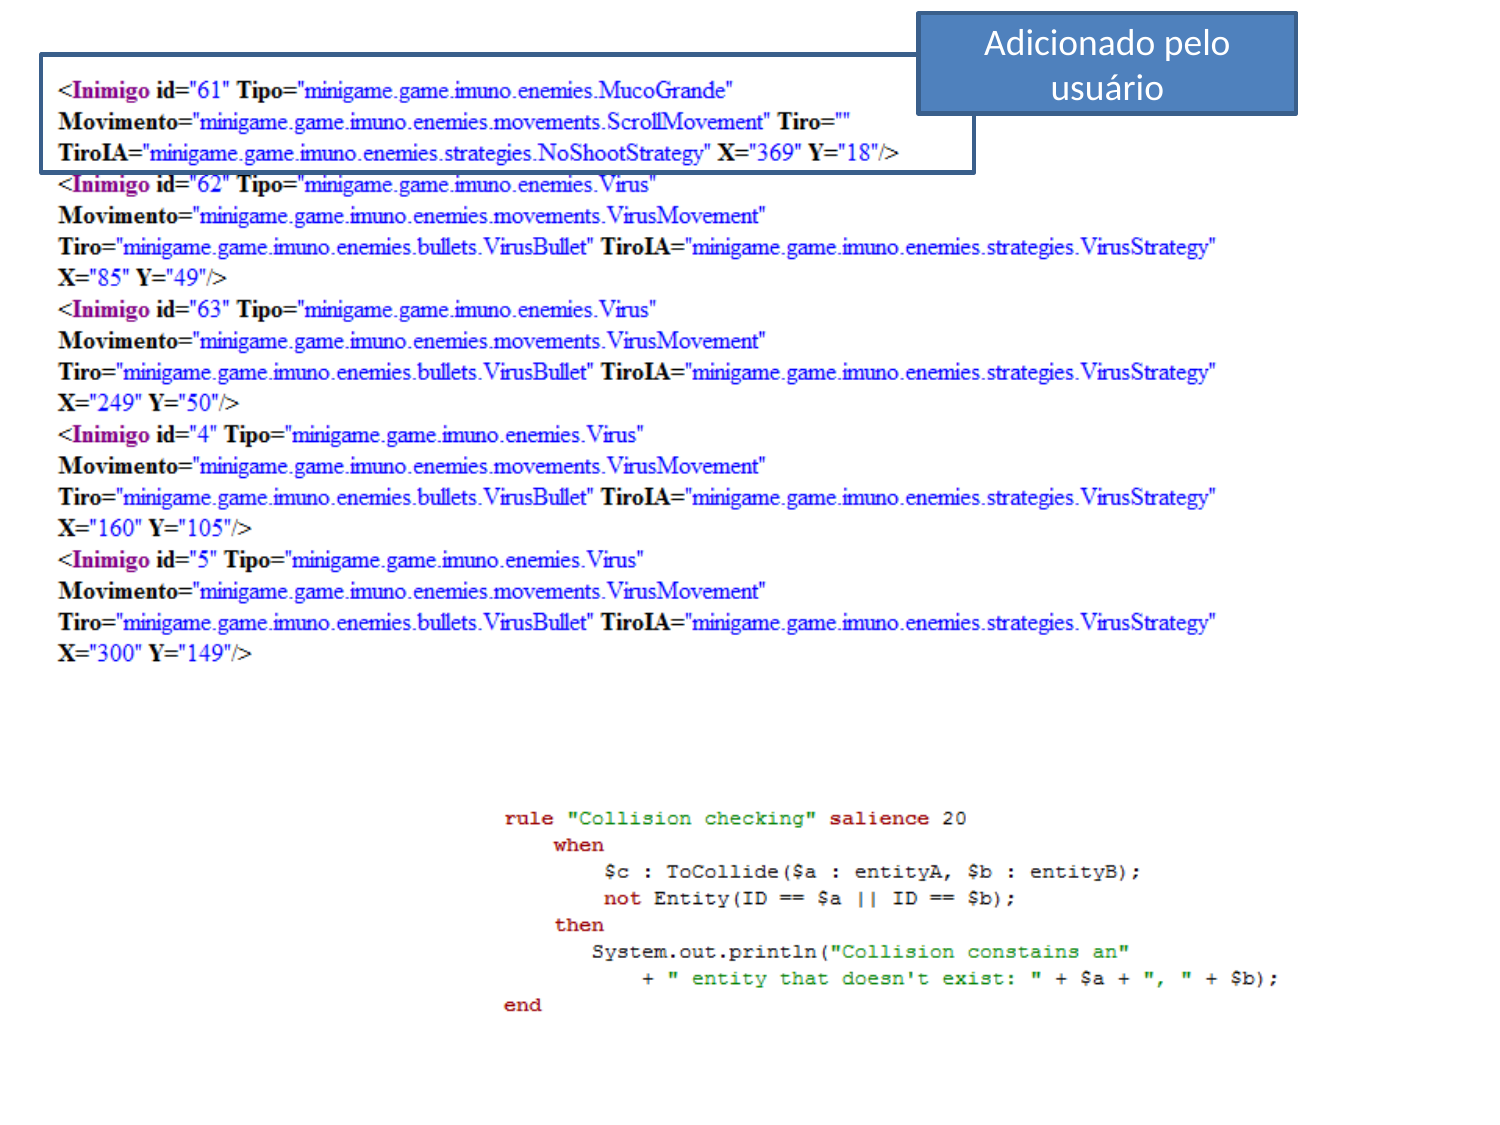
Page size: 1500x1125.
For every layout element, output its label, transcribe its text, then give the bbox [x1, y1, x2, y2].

picture [501, 798, 1293, 1028]
text_box Adicionado pelo usuário [916, 11, 1298, 116]
picture [40, 77, 1269, 671]
text_box [39, 52, 916, 77]
